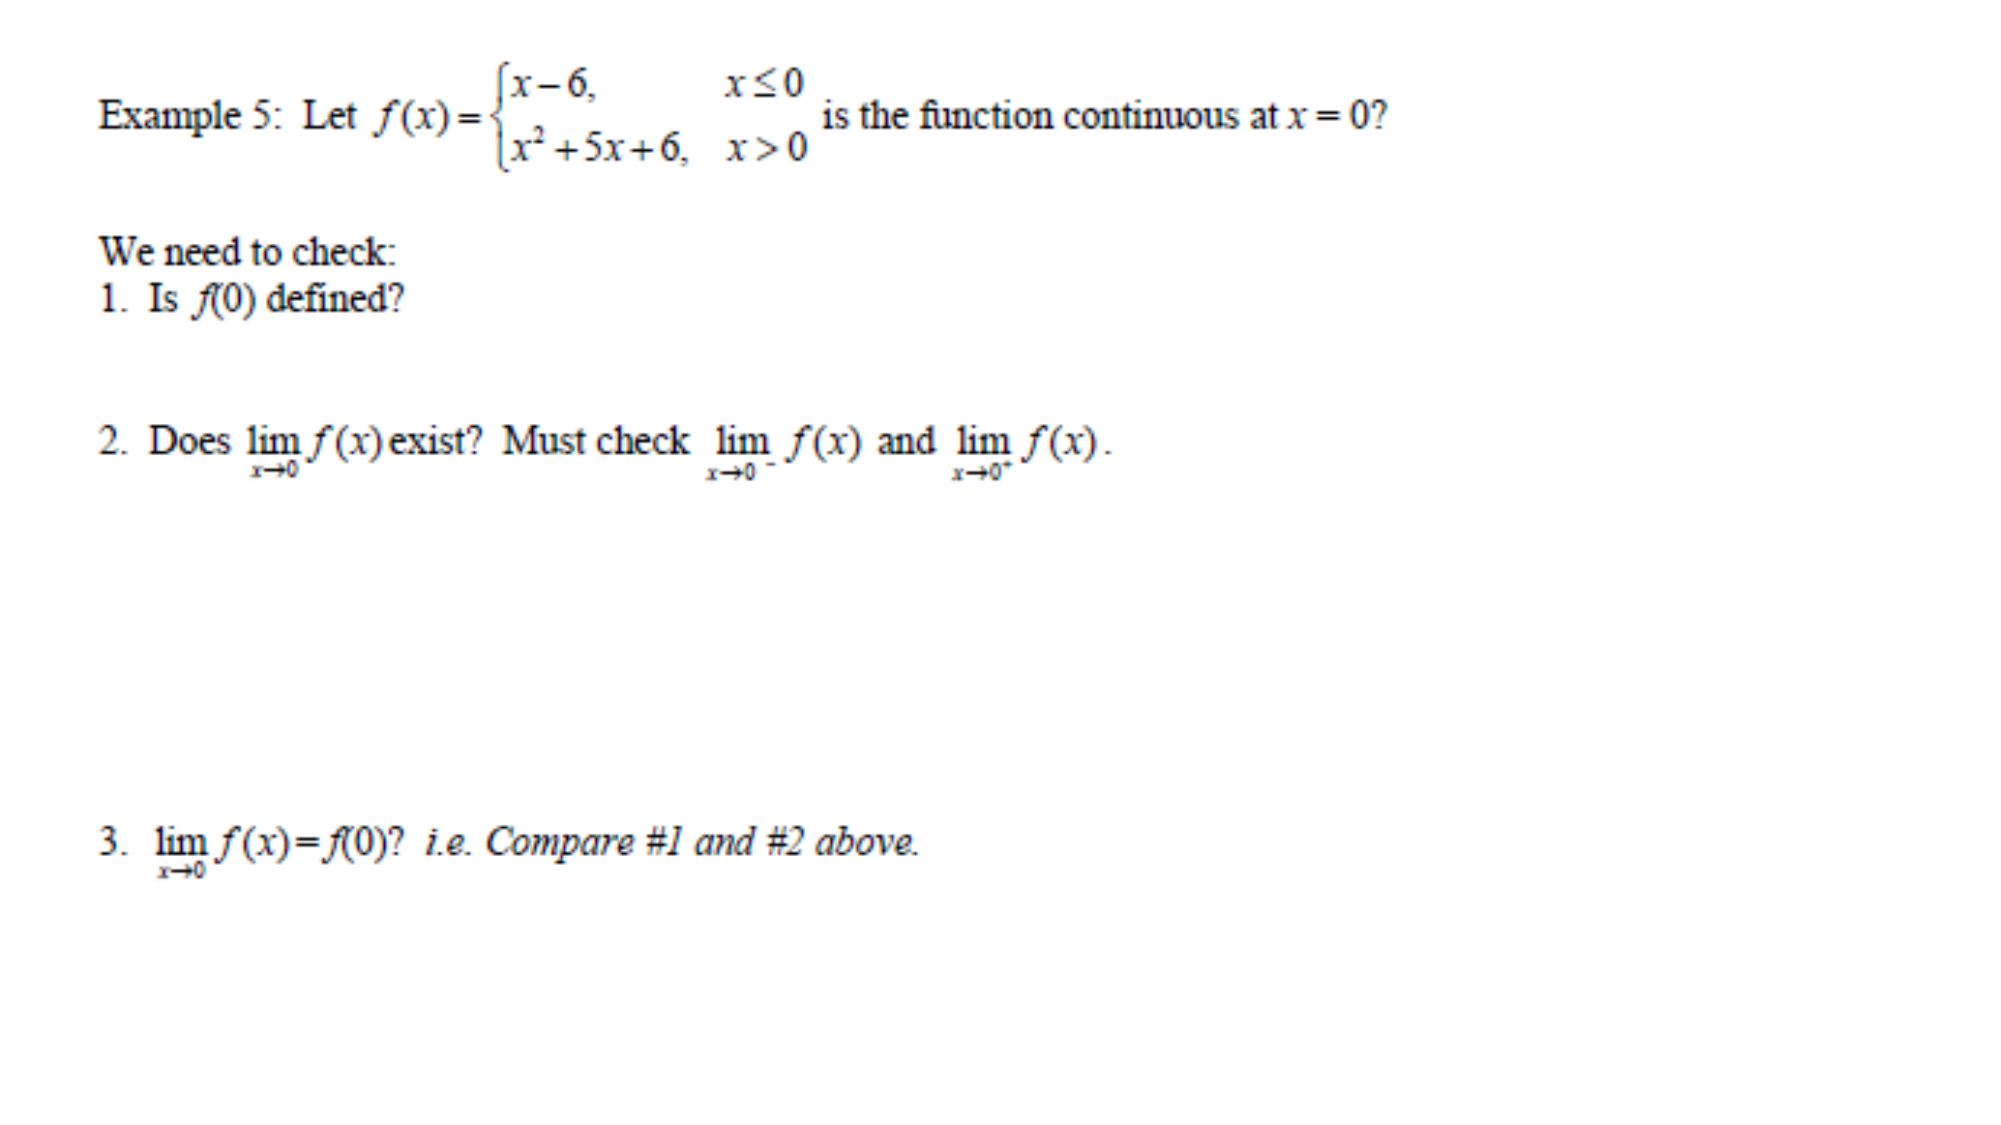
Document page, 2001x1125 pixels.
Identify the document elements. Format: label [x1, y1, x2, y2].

list [59, 25, 1484, 1010]
